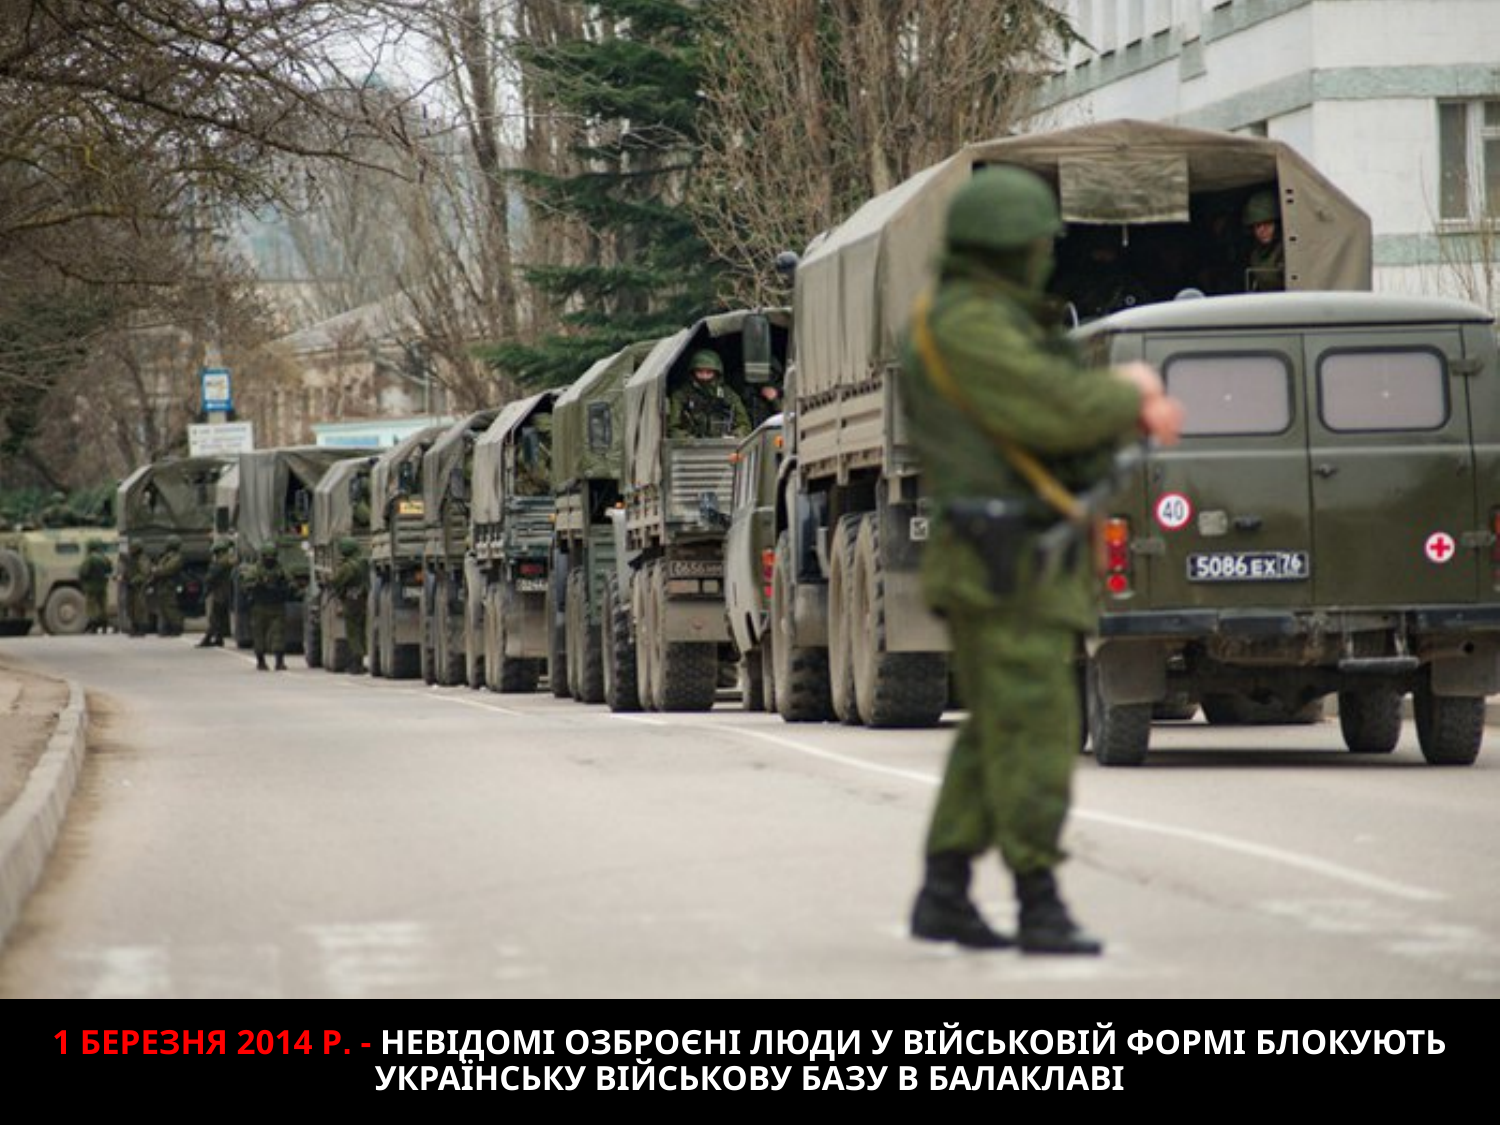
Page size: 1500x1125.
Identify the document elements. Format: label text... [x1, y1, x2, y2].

picture [0, 0, 1500, 999]
title 1 БЕРЕЗНЯ 2014 Р. - НЕВІДОМІ ОЗБРОЄНІ ЛЮДИ У ВІЙСЬКОВІЙ ФОРМІ БЛОКУЮТЬ УКРАЇНСЬКУ ВІЙСЬКОВУ БАЗУ В БАЛАКЛАВІ [0, 1010, 1500, 1125]
